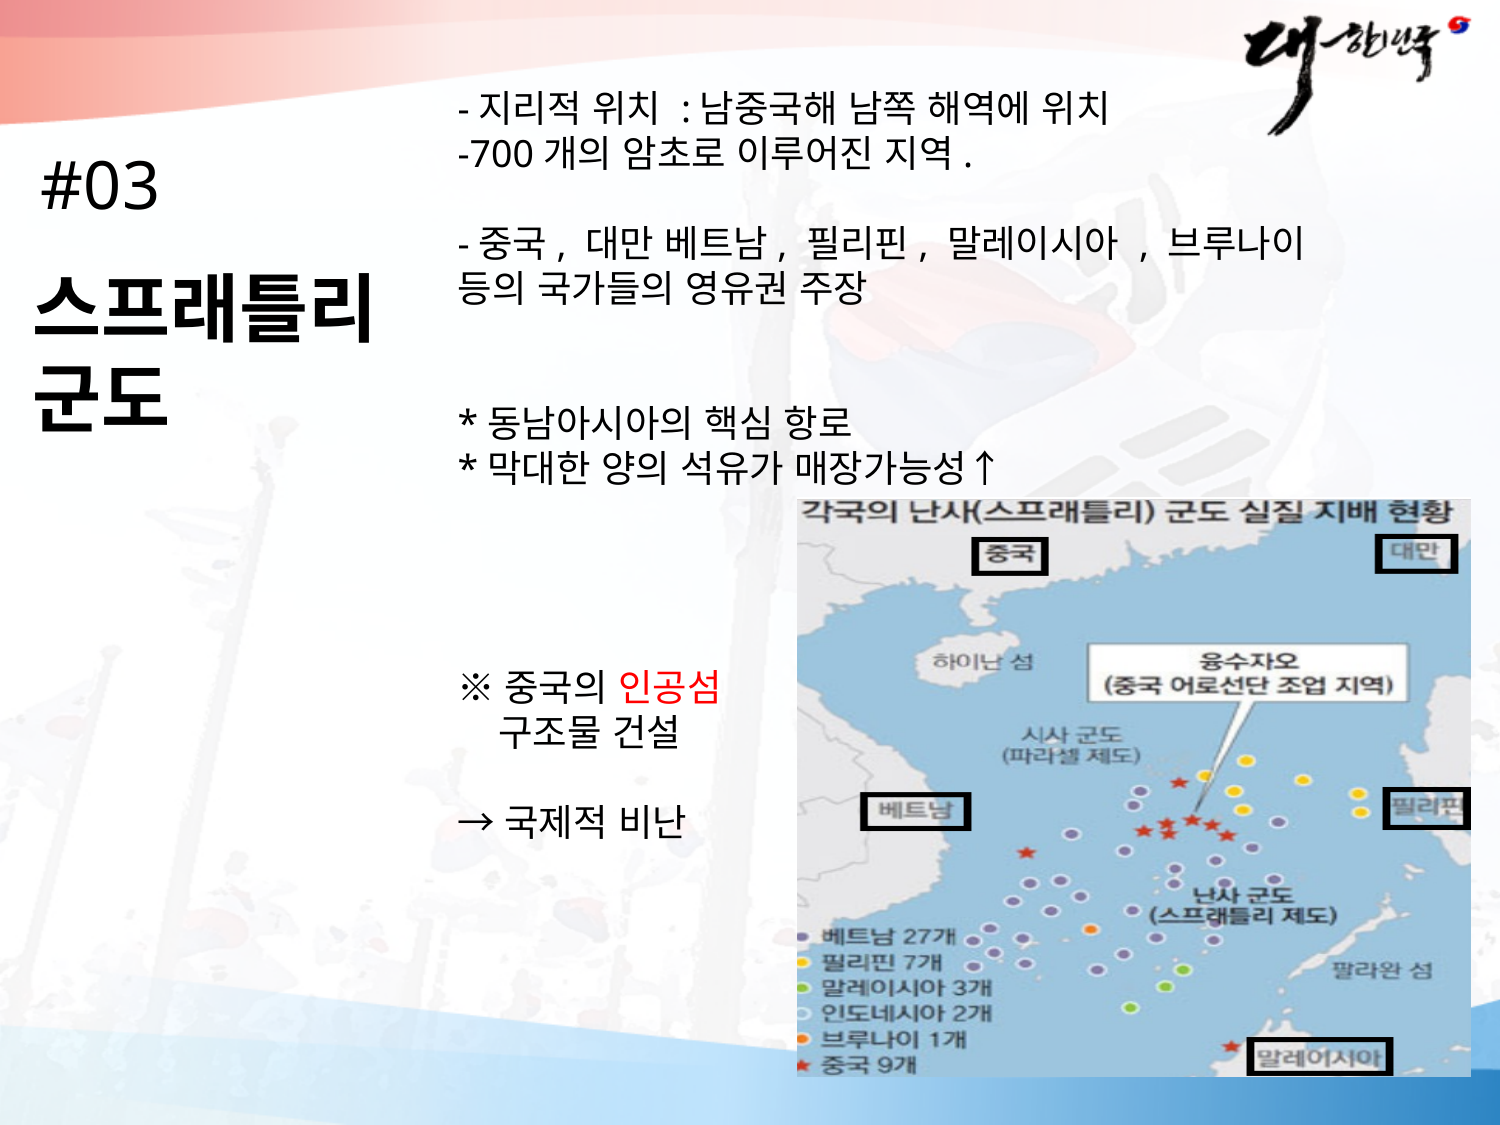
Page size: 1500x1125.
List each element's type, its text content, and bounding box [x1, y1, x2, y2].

text_box 스프래틀리 군도 [17, 254, 442, 449]
text_box -지리적 위치 :남중국해 남쪽 해역에 위치 -700개의 암초로 이루어진 지역. -중국, 대만 베트남, 필리핀, 말레이시아 , 브루나이 등의 국가들의 영유권 주장 *동남아시아의 핵심 항로 *막대한 양의 석유가 매장가능성↑ [442, 78, 1353, 498]
text_box ※중국의 인공섬 구조물 건설 →국제적 비난 [442, 656, 791, 897]
picture [0, 0, 1500, 1125]
text_box #03 [26, 135, 176, 231]
